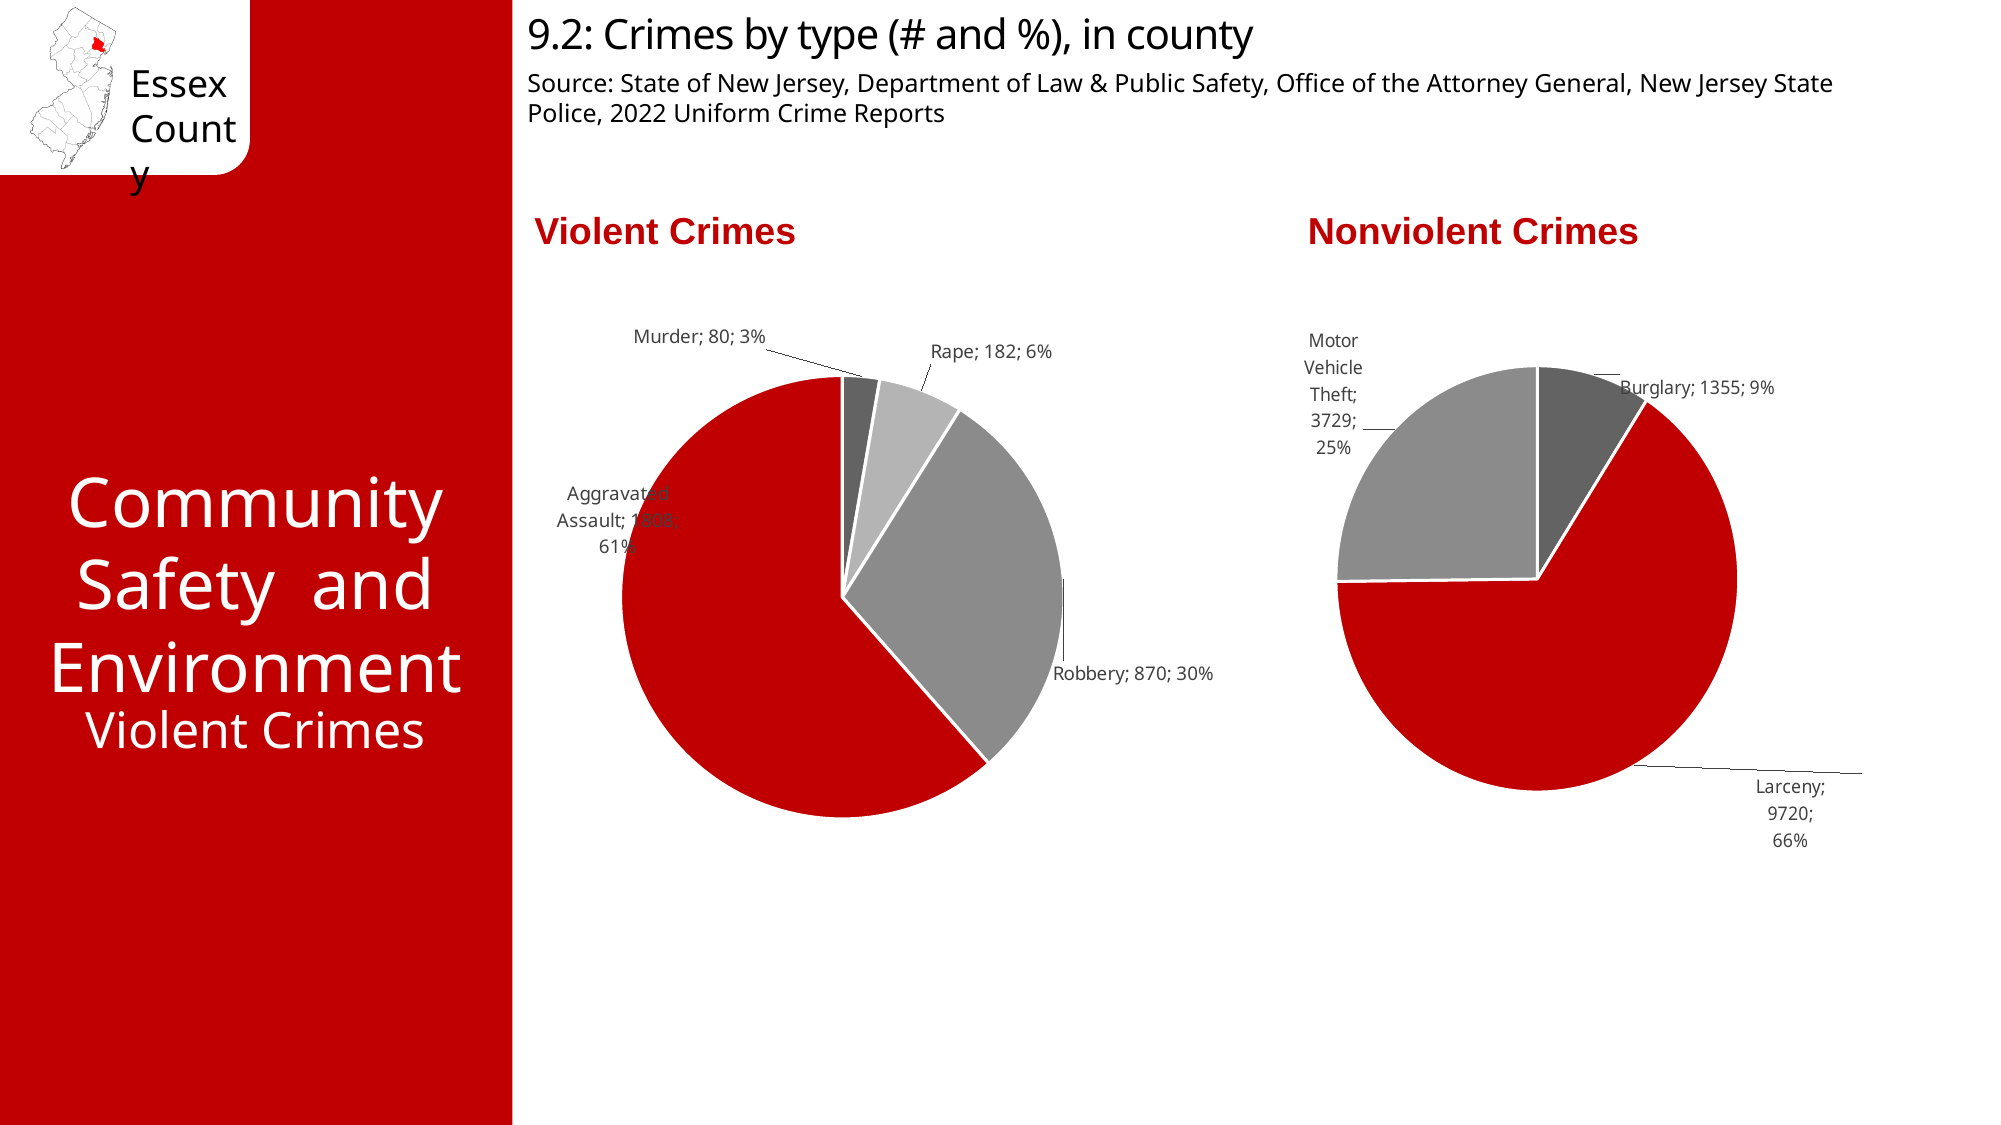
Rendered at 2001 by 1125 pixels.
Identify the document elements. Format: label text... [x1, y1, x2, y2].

text_box Community Safety and Environment [0, 451, 444, 714]
text_box Source: State of New Jersey, Department of Law & Public Safety, Office of the Attorney General, New Jersey State Police, 2022 Uniform Crime Reports [512, 60, 1891, 135]
picture [30, 7, 116, 169]
text_box Violent Crimes [519, 199, 813, 263]
chart [449, 265, 1862, 869]
text_box Nonviolent Crimes [1293, 199, 1538, 263]
text_box Violent Crimes [0, 714, 444, 767]
text_box 9.2: Crimes by type (# and %), in county [512, 0, 1992, 65]
